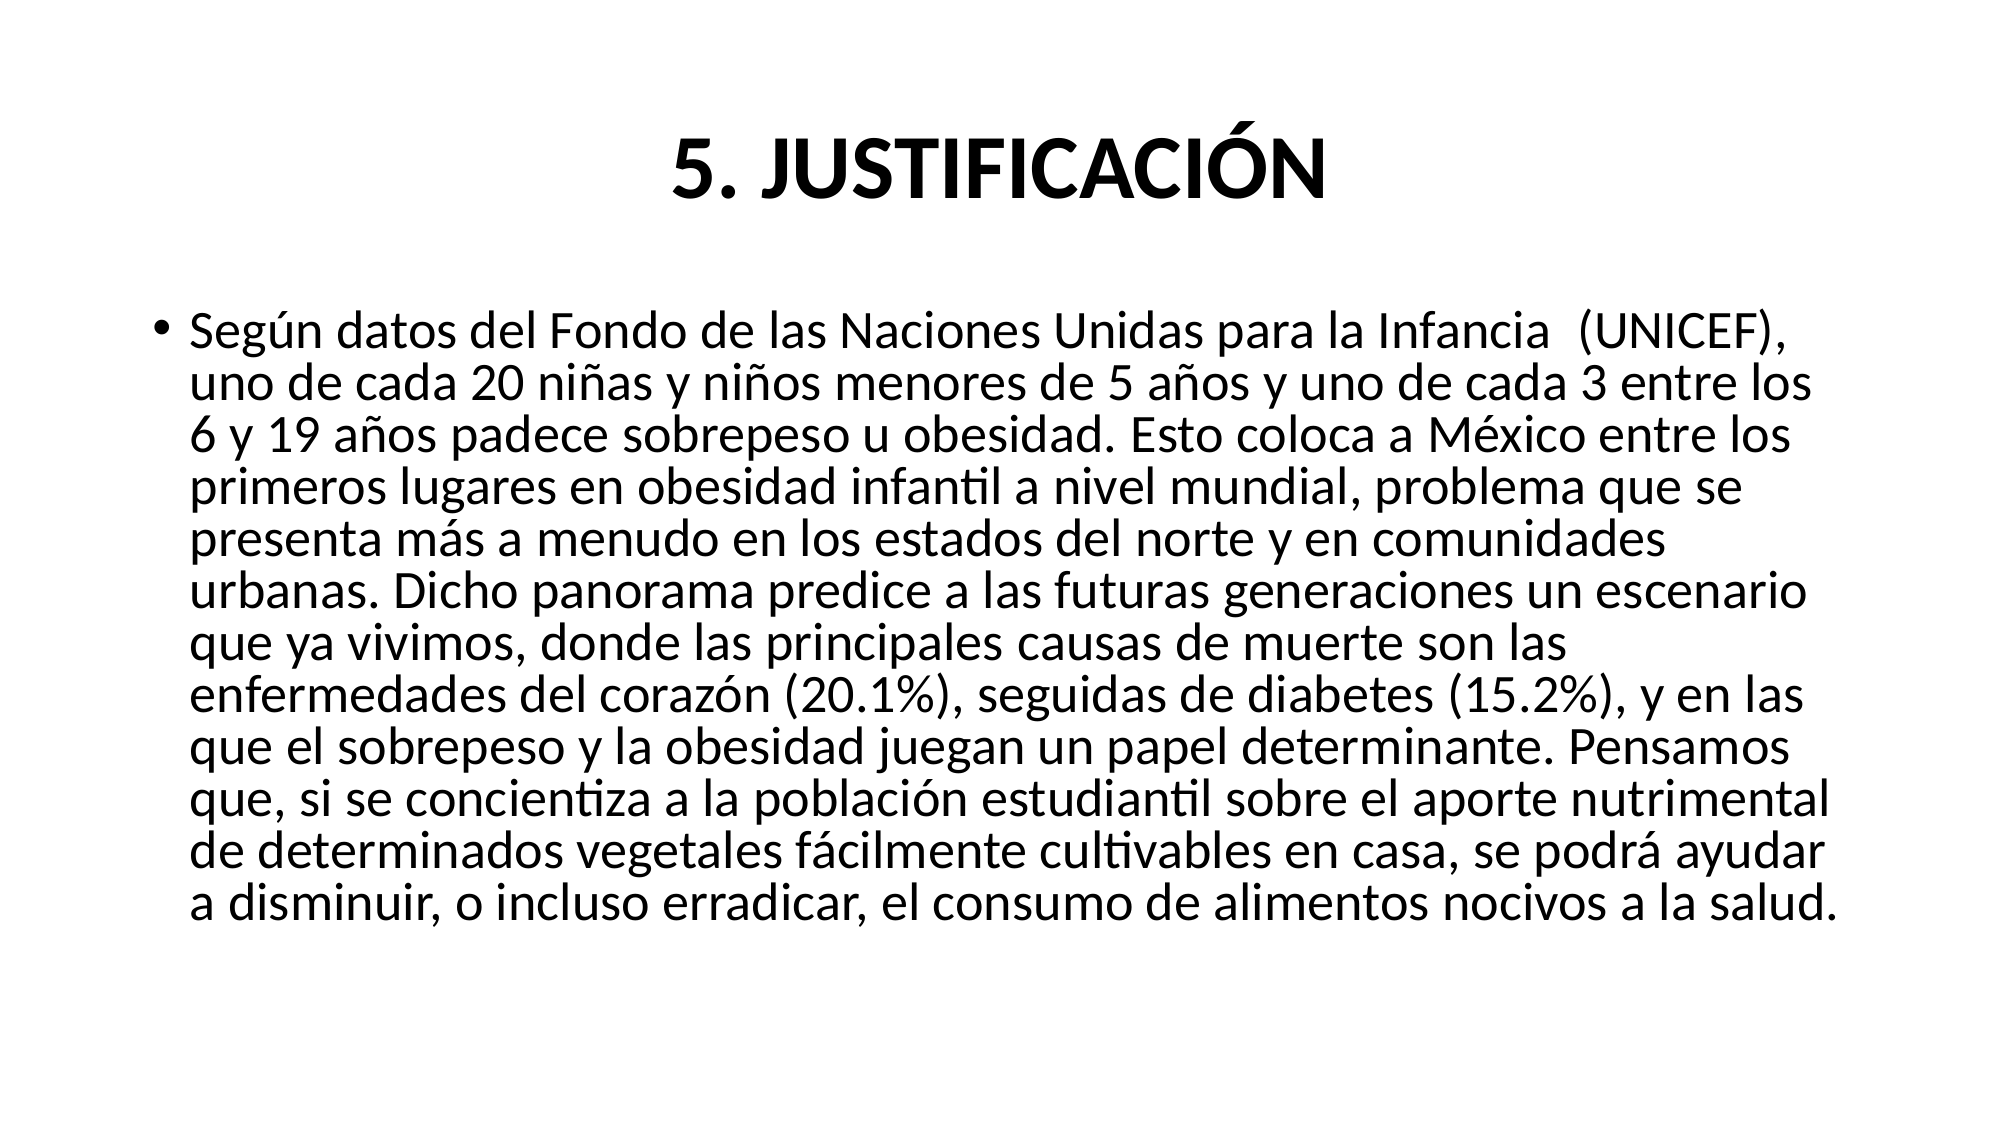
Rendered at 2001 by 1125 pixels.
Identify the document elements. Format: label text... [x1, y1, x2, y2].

title 5. JUSTIFICACIÓN [137, 59, 1863, 278]
list Según datos del Fondo de las Naciones Unidas para la Infancia (UNICEF), uno de cada 20 niñas y niños menores de 5 años y uno de cada 3 entre los 6 y 19 años padece sobrepeso u obesidad. Esto coloca a México entre los primeros lugares en obesidad infantil a nivel mundial, problema que se presenta más a menudo en los estados del norte y en comunidades urbanas. Dicho panorama predice a las futuras generaciones un escenario que ya vivimos, donde las principales causas de muerte son las enfermedades del corazón (20.1%), seguidas de diabetes (15.2%), y en las que el sobrepeso y la obesidad juegan un papel determinante. Pensamos que, si se concientiza a la población estudiantil sobre el aporte nutrimental de determinados vegetales fácilmente cultivables en casa, se podrá ayudar a disminuir, o incluso erradicar, el consumo de alimentos nocivos a la salud. [137, 299, 1863, 1014]
